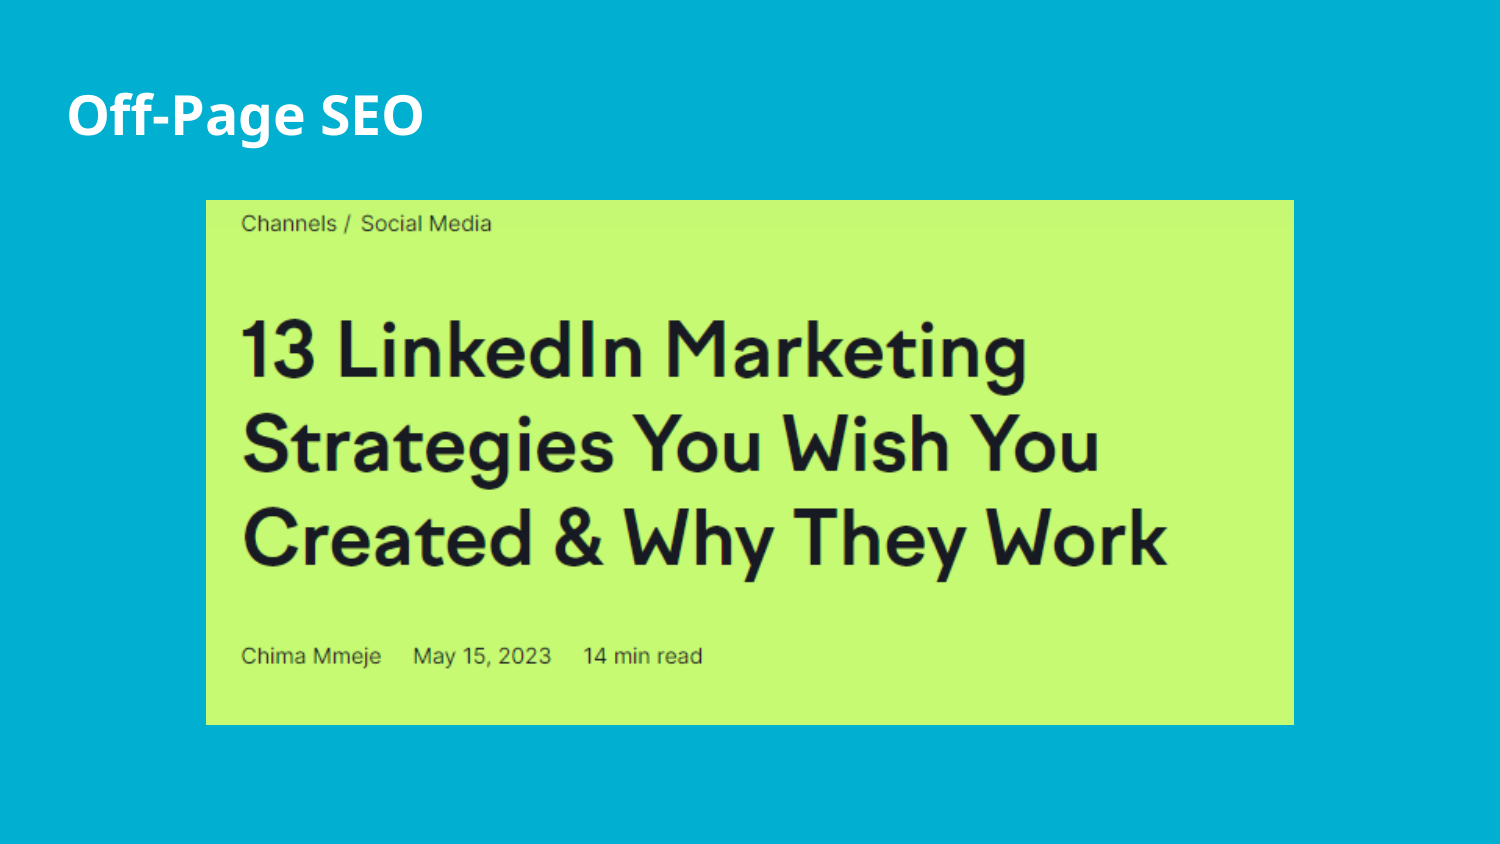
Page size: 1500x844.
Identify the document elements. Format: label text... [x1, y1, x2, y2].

picture [206, 200, 1294, 725]
title Off-Page SEO [51, 61, 1449, 167]
